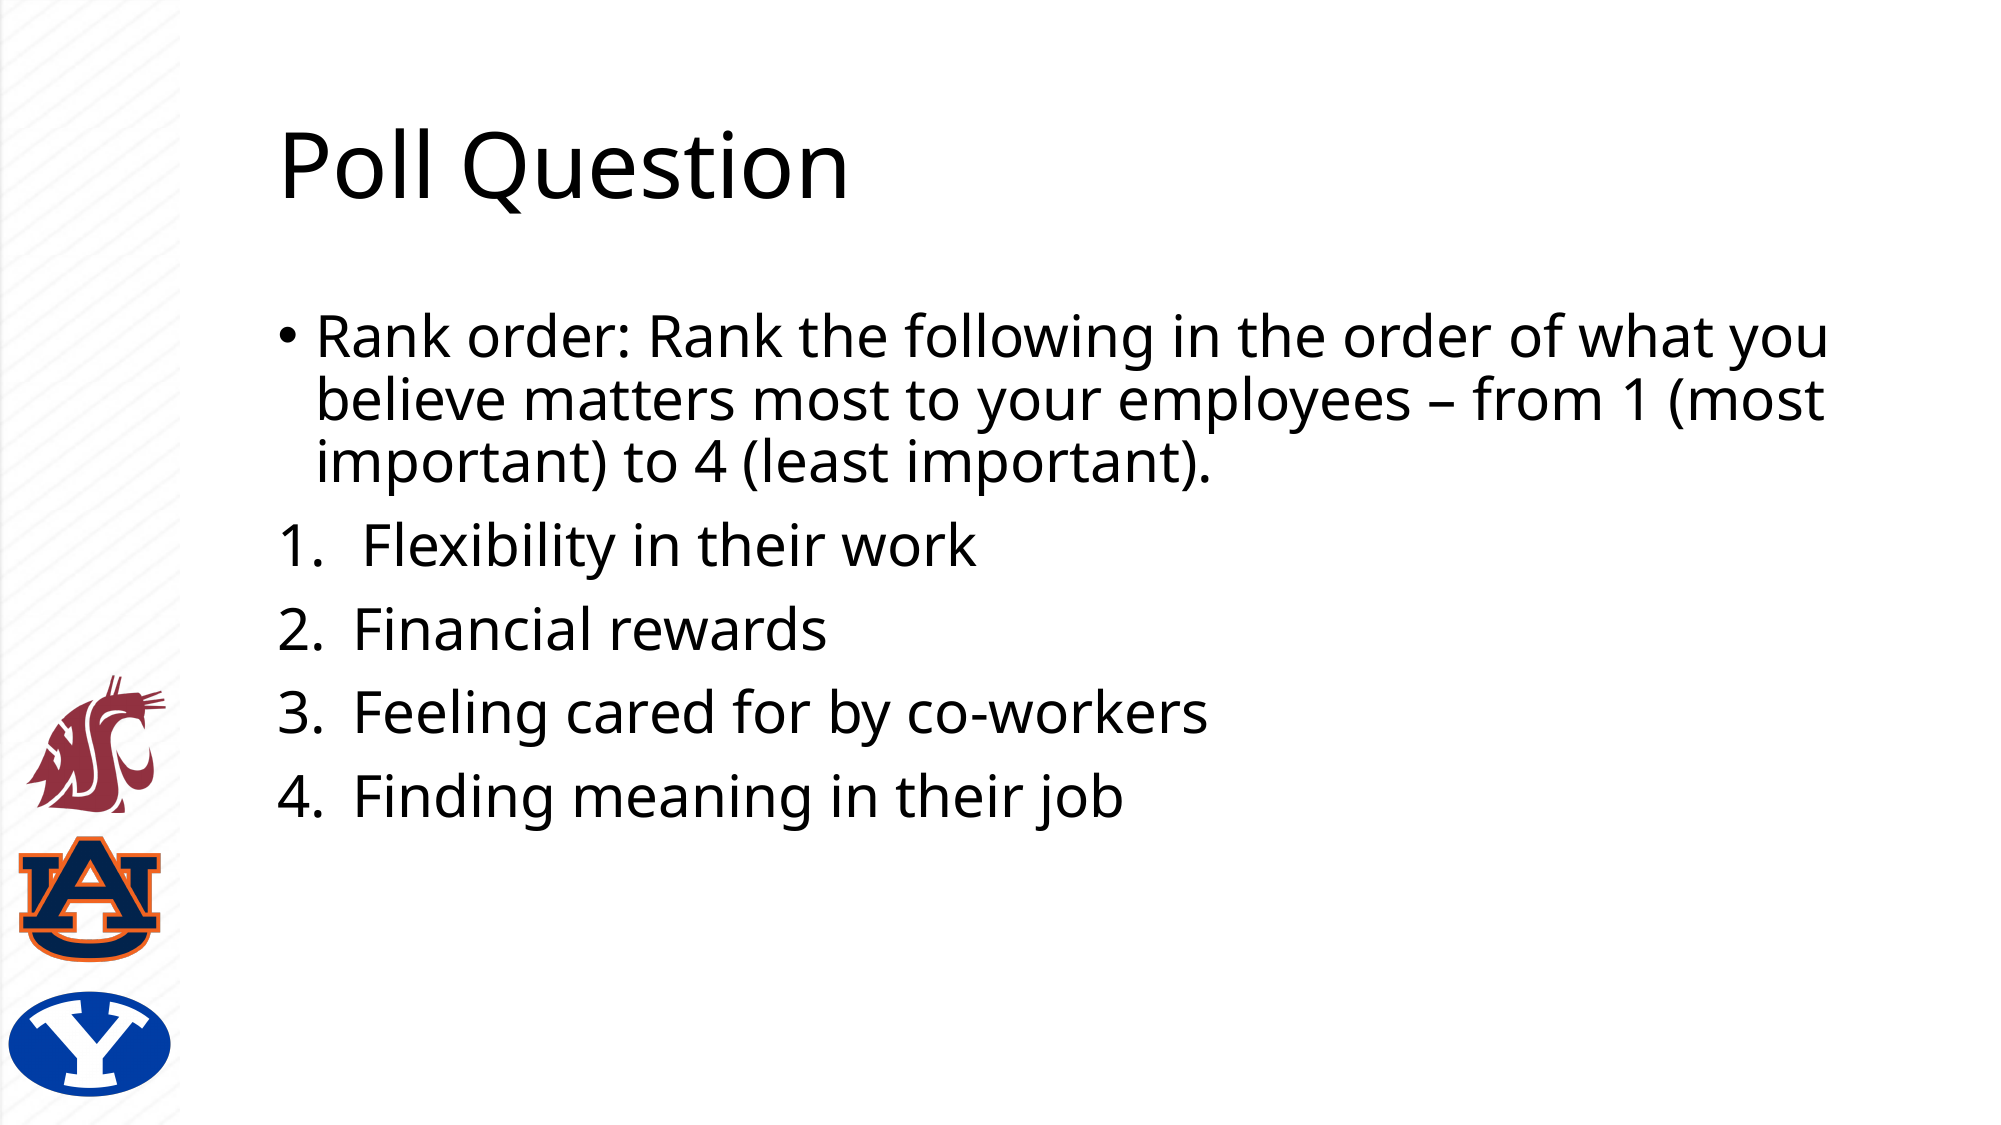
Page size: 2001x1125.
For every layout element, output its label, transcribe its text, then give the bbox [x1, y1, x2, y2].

title Poll Question [262, 59, 1863, 278]
list Rank order: Rank the following in the order of what you believe matters most to your employees – from 1 (most important) to 4 (least important). Flexibility in their work Financial rewards Feeling cared for by co-workers Finding meaning in their job [262, 299, 1863, 1014]
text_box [0, 0, 181, 1125]
